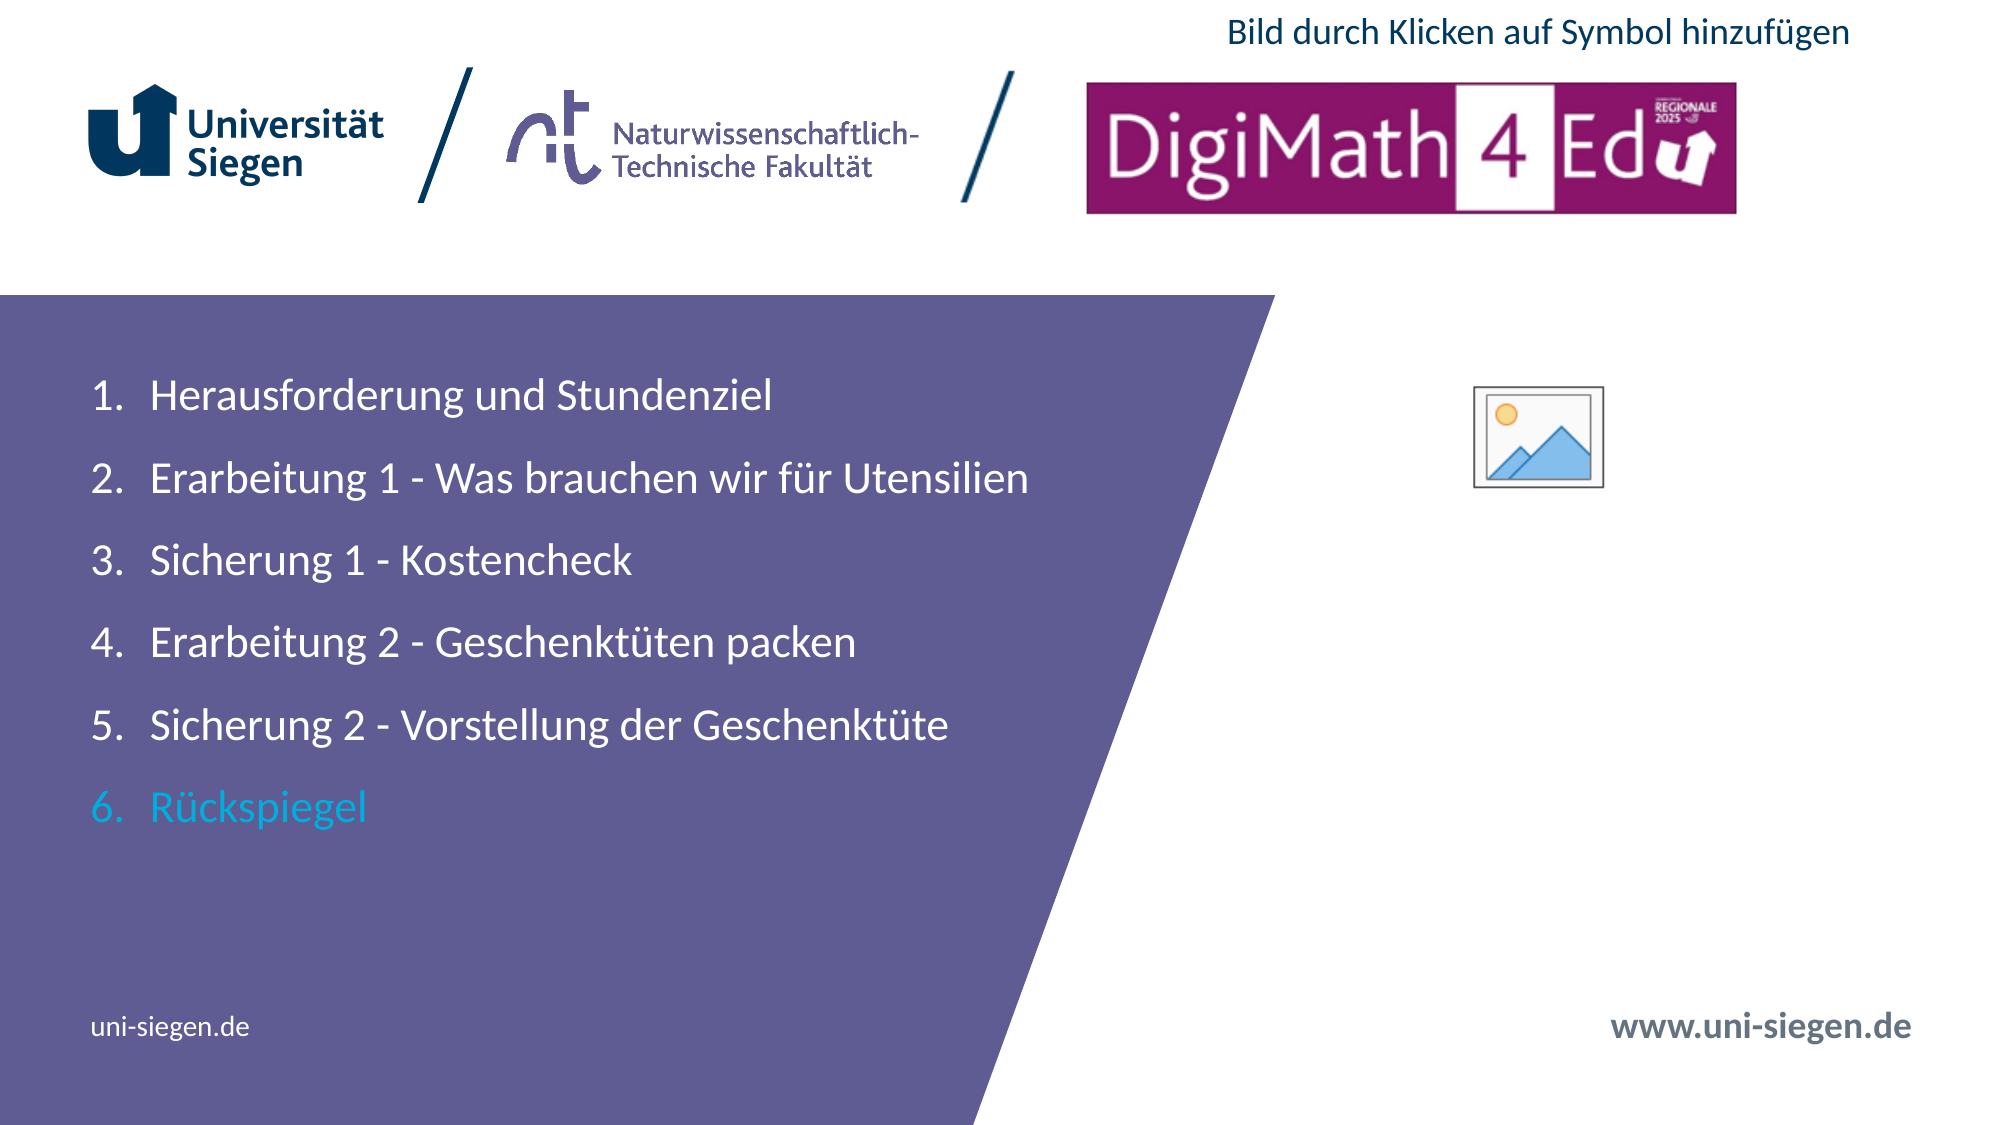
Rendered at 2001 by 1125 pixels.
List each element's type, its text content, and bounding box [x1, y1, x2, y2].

picture [484, 67, 937, 204]
picture [66, 67, 407, 203]
picture [943, 0, 2000, 876]
text_box Herausforderung und Stundenziel Erarbeitung 1 - Was brauchen wir für Utensilien Sicherung 1 - Kostencheck Erarbeitung 2 - Geschenktüten packen Sicherung 2 - Vorstellung der Geschenktüte Rückspiegel [90, 287, 1910, 1020]
